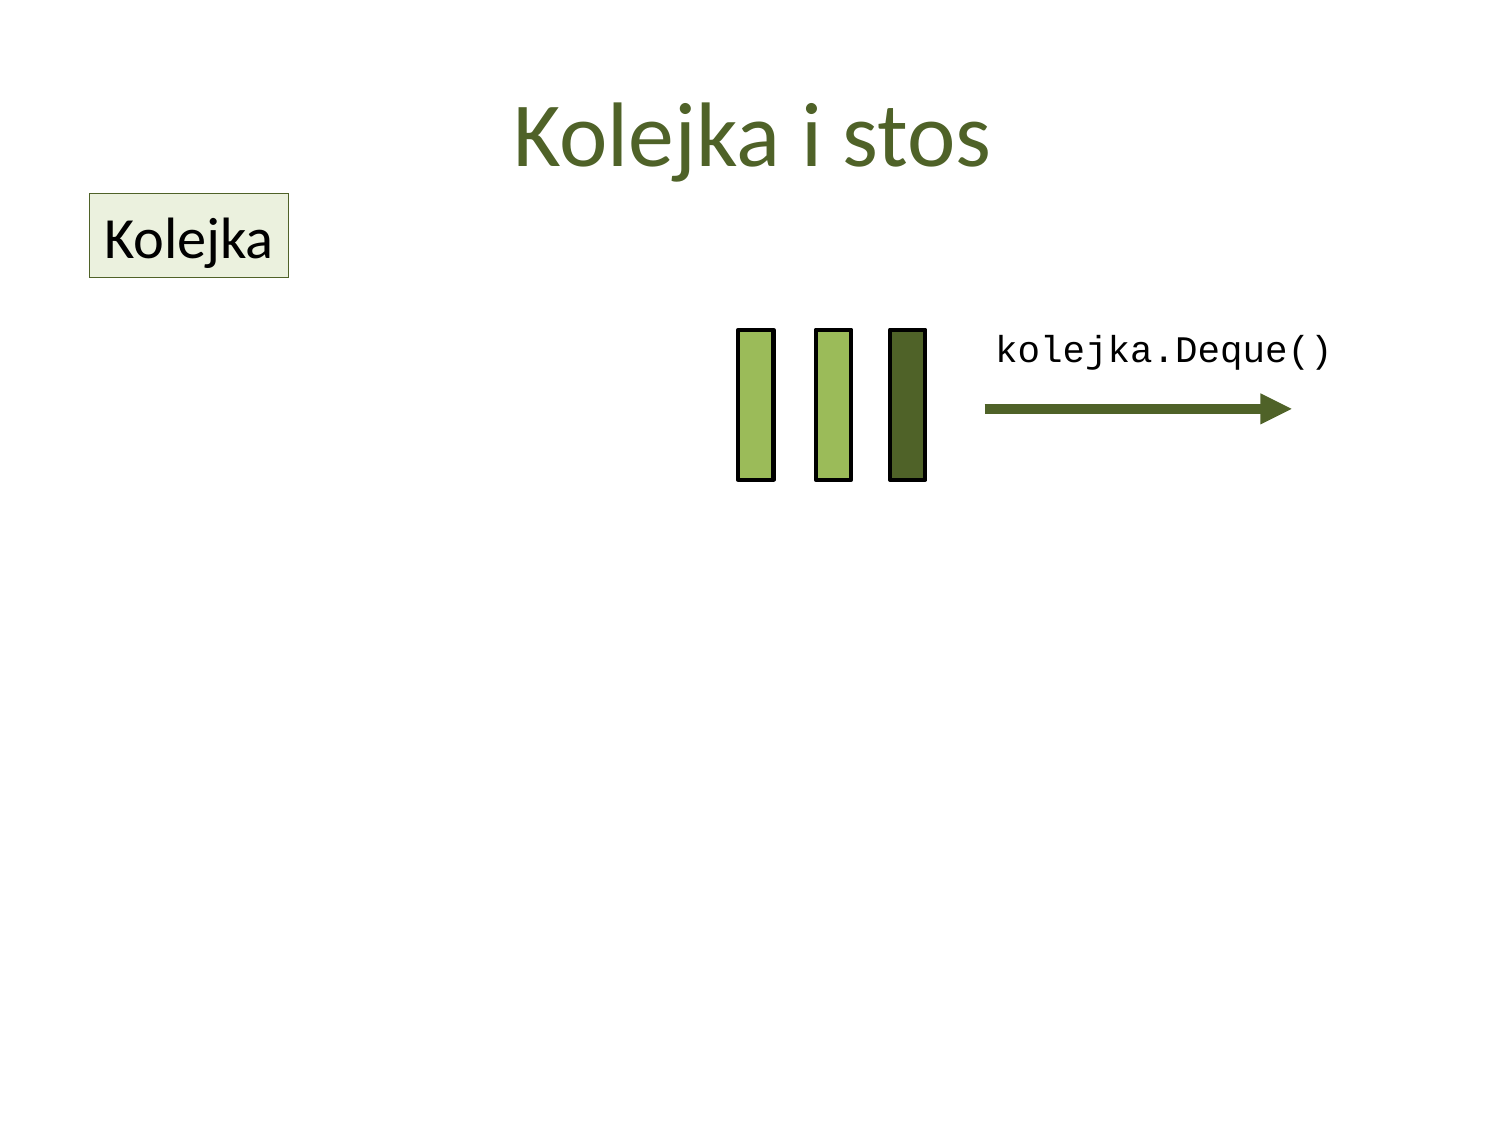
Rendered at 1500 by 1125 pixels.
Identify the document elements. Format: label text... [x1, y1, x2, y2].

text_box [888, 328, 927, 482]
text_box [736, 328, 776, 482]
text_box kolejka.Deque() [980, 317, 1348, 378]
text_box [814, 328, 853, 482]
text_box Kolejka [89, 193, 289, 278]
text_box Kolejka i stos [29, 75, 1477, 185]
